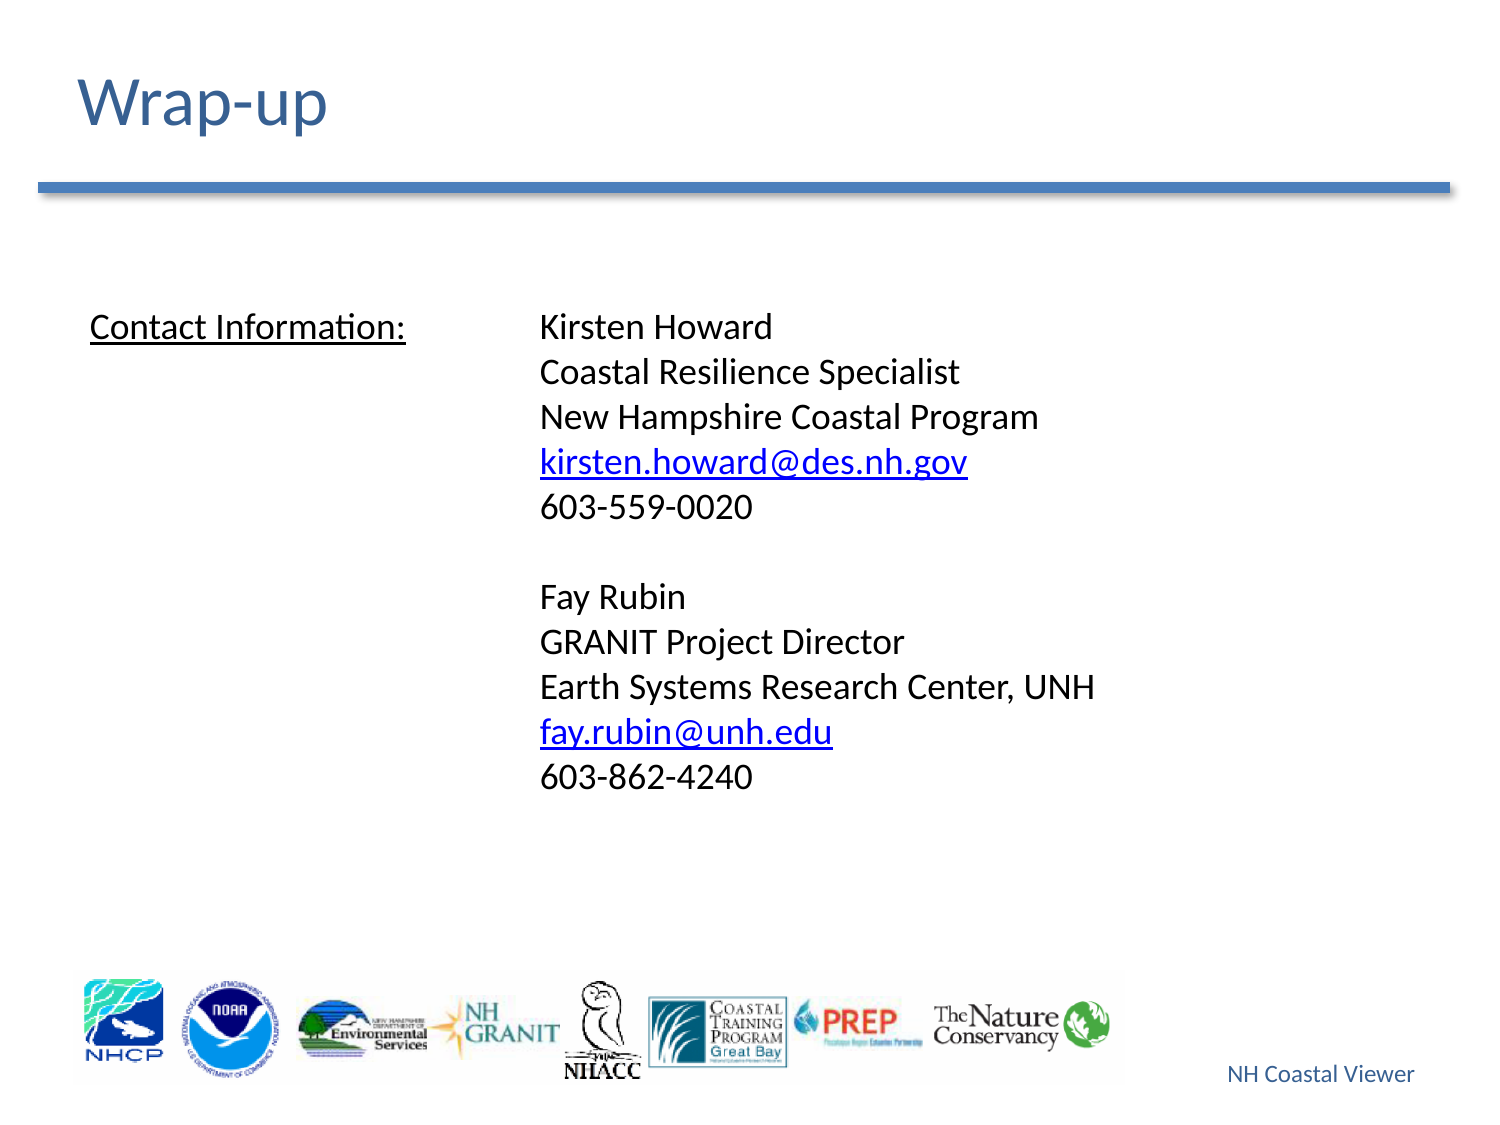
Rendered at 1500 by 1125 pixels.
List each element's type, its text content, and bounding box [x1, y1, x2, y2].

text_box Wrap-up [62, 46, 1000, 147]
text_box Contact Information: Kirsten Howard Coastal Resilience Specialist New Hampshire Coastal Program kirsten.howard@des.nh.gov 603-559-0020 Fay Rubin GRANIT Project Director Earth Systems Research Center, UNH fay.rubin@unh.edu 603-862-4240 [75, 249, 1450, 850]
picture [73, 970, 1126, 1085]
text_box NH Coastal Viewer [1212, 1050, 1450, 1095]
